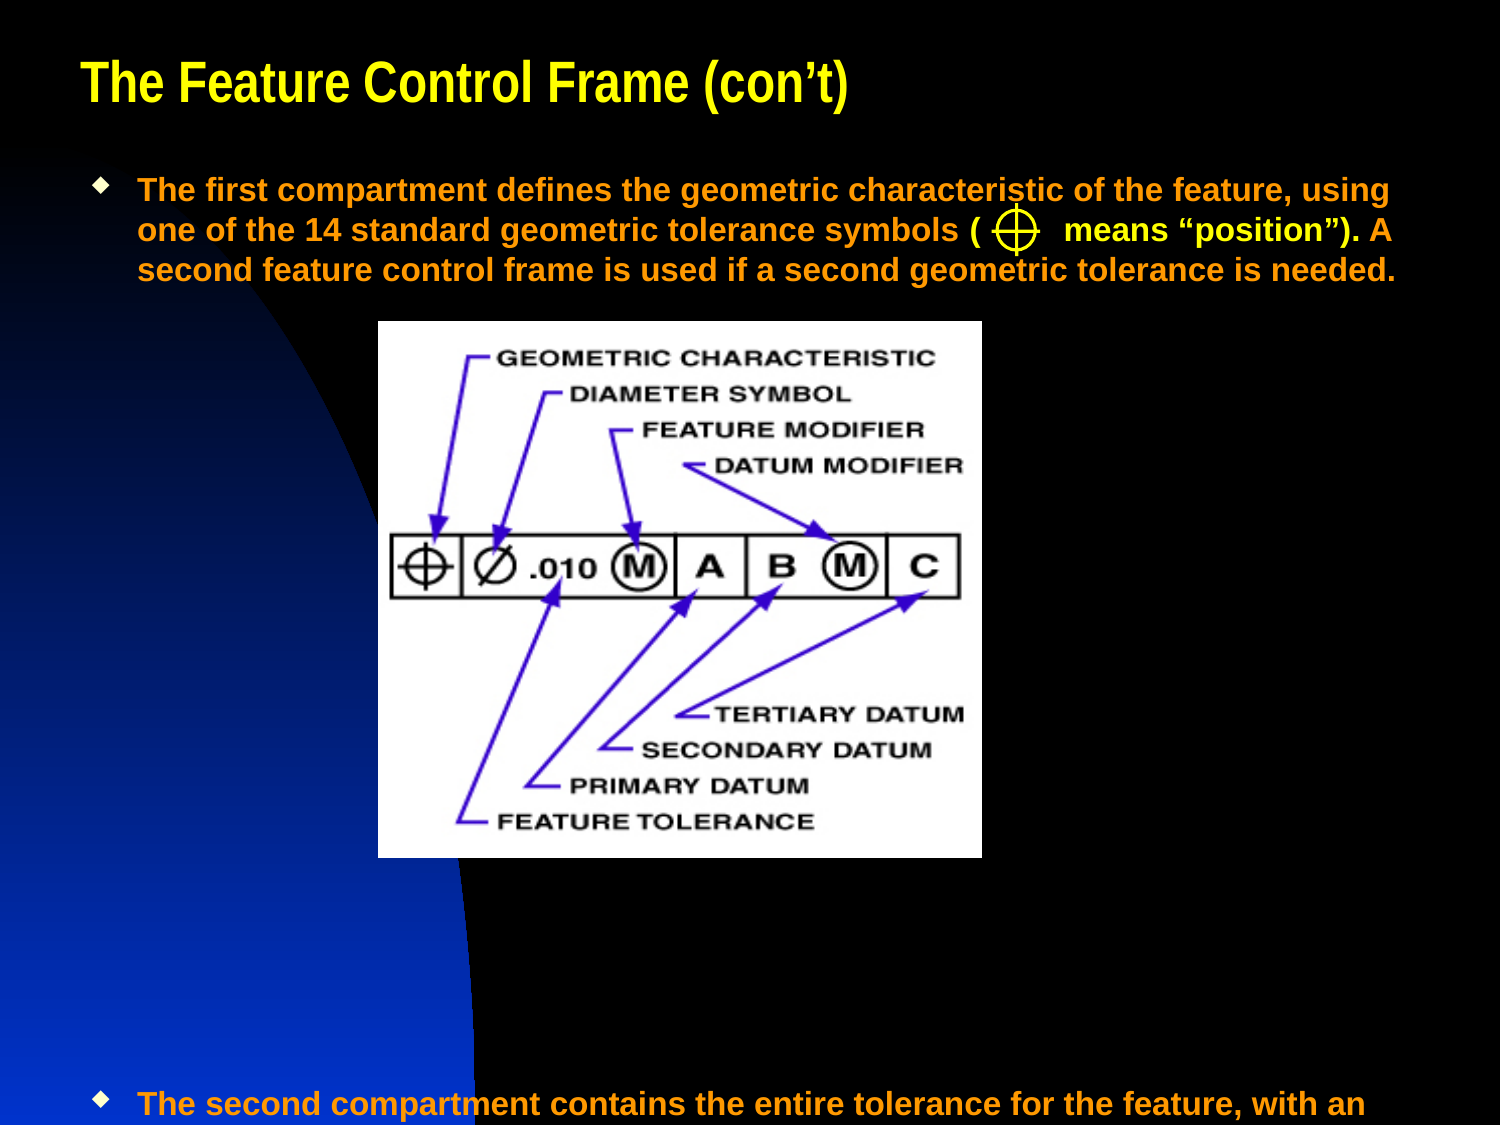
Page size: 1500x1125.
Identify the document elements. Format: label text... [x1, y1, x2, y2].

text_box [991, 202, 1041, 257]
list The first compartment defines the geometric characteristic of the feature, using one of the 14 standard geometric tolerance symbols ( means “position”). A second feature control frame is used if a second geometric tolerance is needed. The second compartment contains the entire tolerance for the feature, with an additional diameter symbol to indicate a cylindrical or circular tolerance zone. No additional symbol is needed for parallel lines or planes. If needed, material condition modifiers would also appear in the second compartment. [0, 160, 1435, 1070]
picture [378, 321, 982, 858]
title The Feature Control Frame (con’t) [64, 45, 1446, 131]
